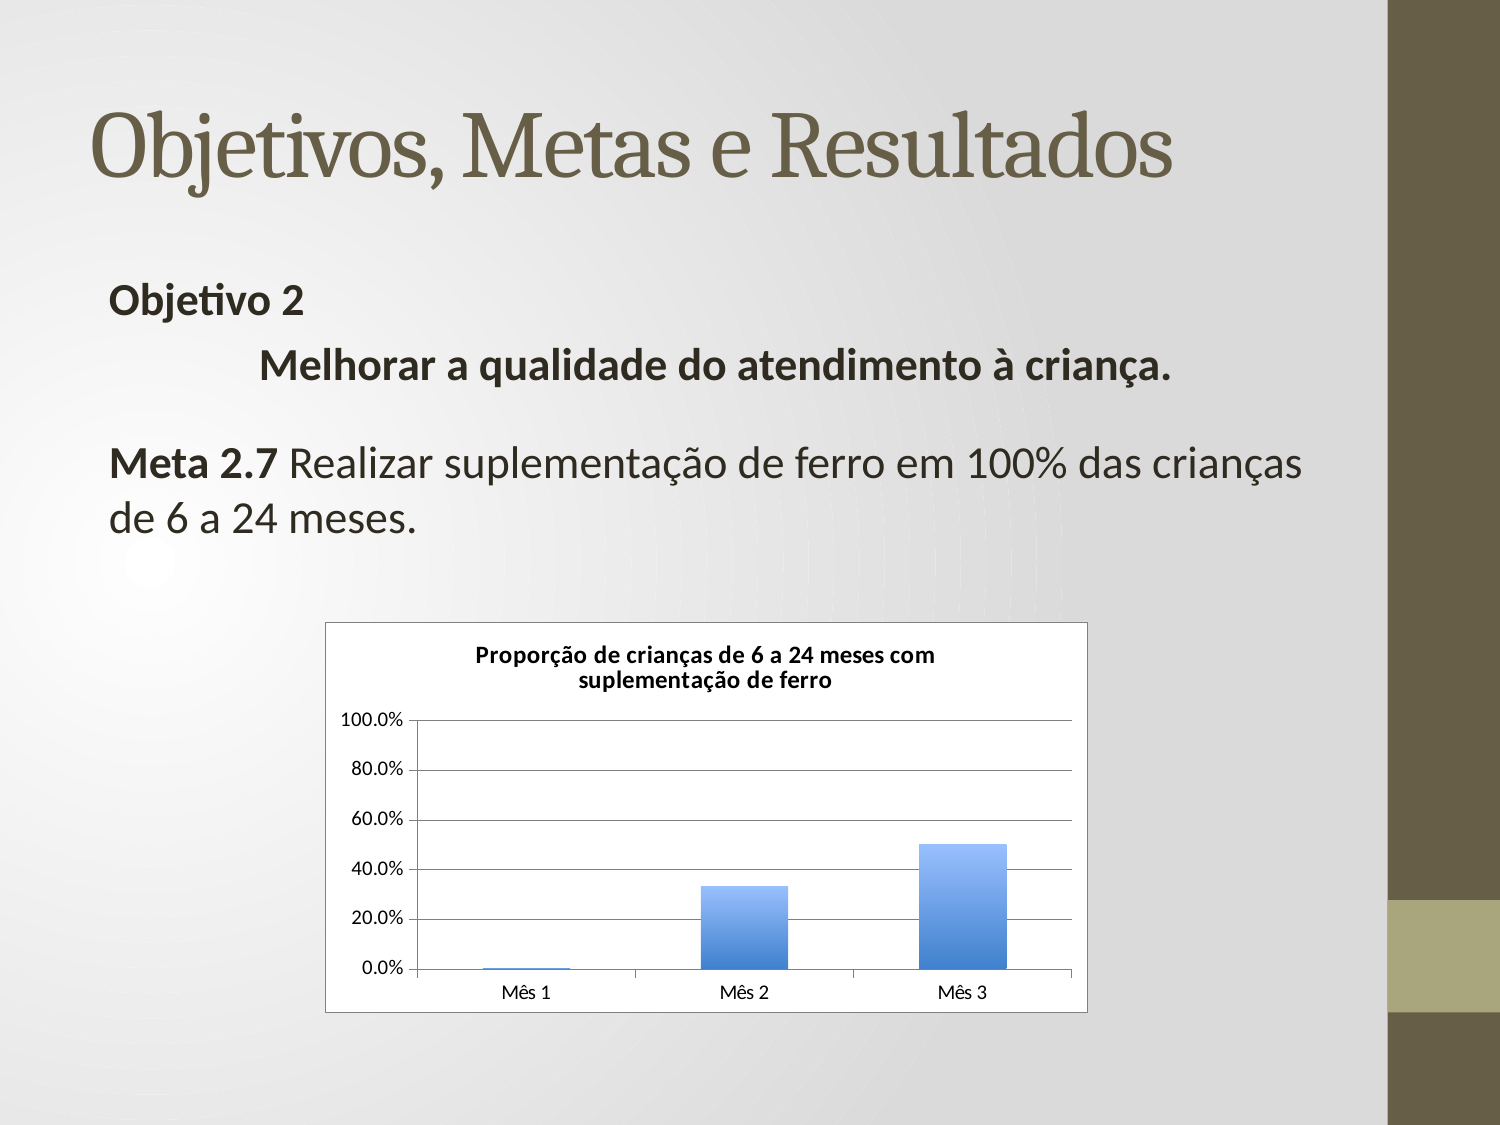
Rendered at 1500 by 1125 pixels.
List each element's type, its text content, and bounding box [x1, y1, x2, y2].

chart [324, 621, 1088, 1013]
list Objetivo 2 Melhorar a qualidade do atendimento à criança. Meta 2.7 Realizar suplementação de ferro em 100% das crianças de 6 a 24 meses. [75, 262, 1325, 1050]
title Objetivos, Metas e Resultados [75, 45, 1325, 233]
